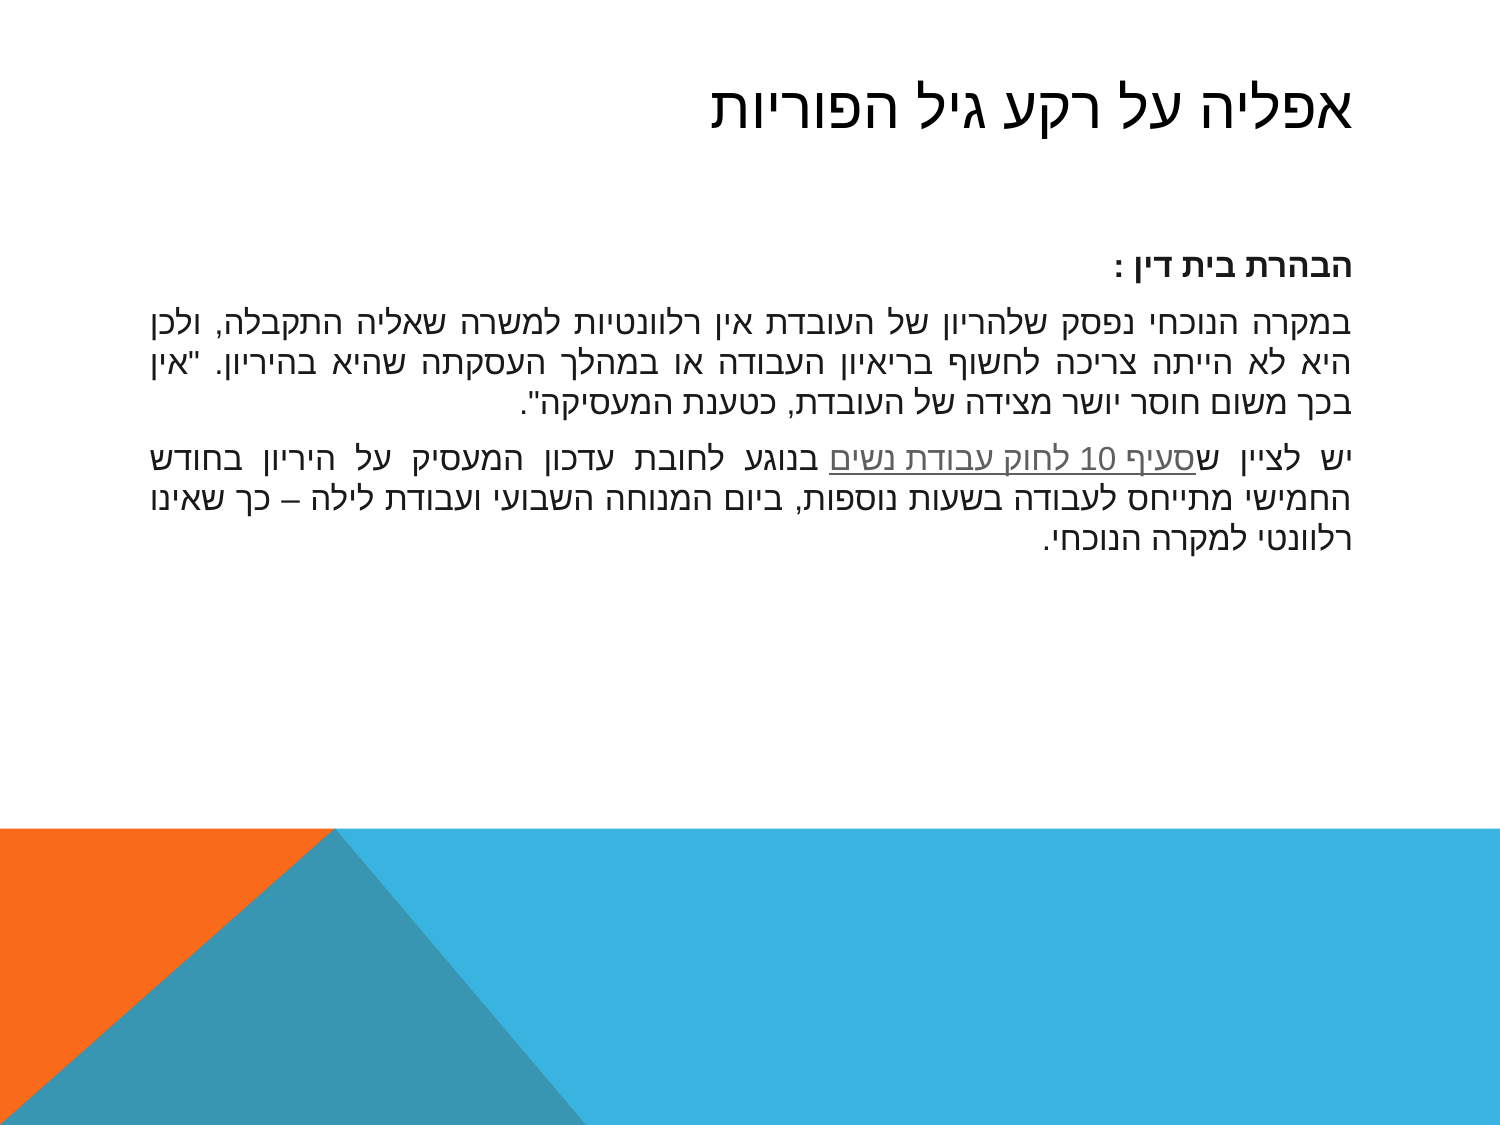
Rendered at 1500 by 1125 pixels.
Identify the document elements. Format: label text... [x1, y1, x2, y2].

list הבהרת בית דין : במקרה הנוכחי נפסק שלהריון של העובדת אין רלוונטיות למשרה שאליה התקבלה, ולכן היא לא הייתה צריכה לחשוף בריאיון העבודה או במהלך העסקתה שהיא בהיריון. "אין בכך משום חוסר יושר מצידה של העובדת, כטענת המעסיקה". יש לציין שסעיף 10 לחוק עבודת נשים בנוגע לחובת עדכון המעסיק על היריון בחודש החמישי מתייחס לעבודה בשעות נוספות, ביום המנוחה השבועי ועבודת לילה – כך שאינו רלוונטי למקרה הנוכחי. [134, 180, 1369, 768]
title אפליה על רקע גיל הפוריות [134, 59, 1369, 150]
